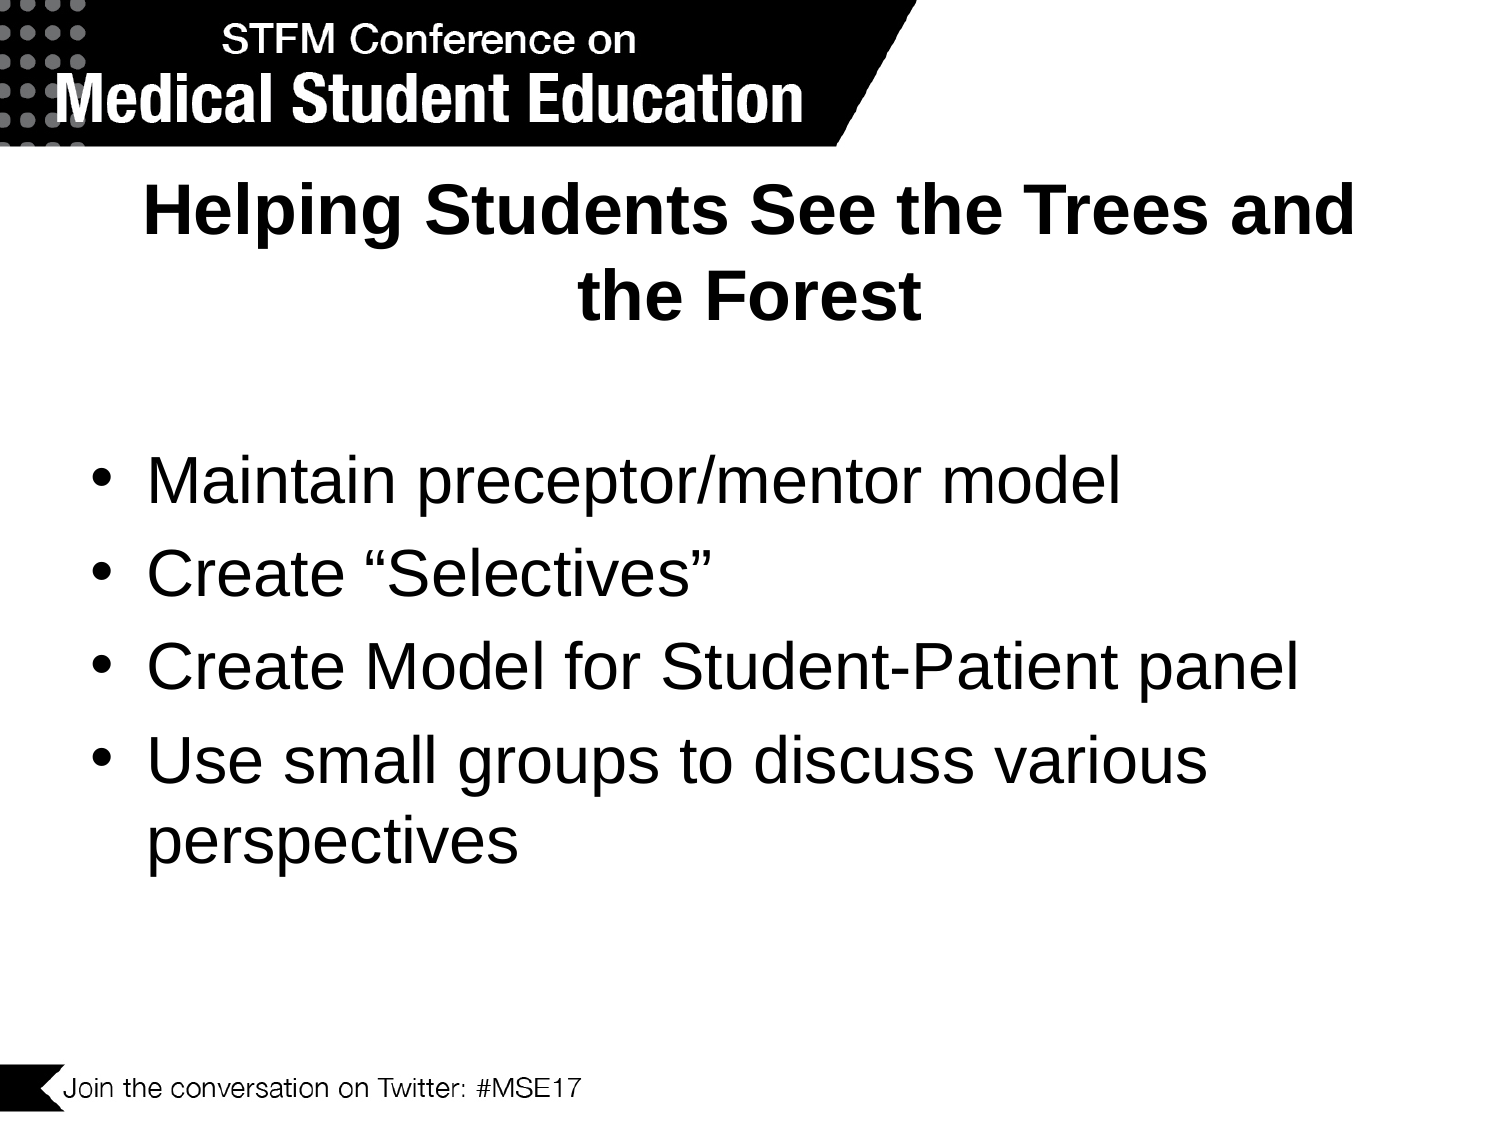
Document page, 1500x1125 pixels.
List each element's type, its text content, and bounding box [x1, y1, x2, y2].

picture [0, 0, 1500, 1125]
list Maintain preceptor/mentor model Create “Selectives” Create Model for Student-Patient panel Use small groups to discuss various perspectives [75, 429, 1425, 1077]
title Helping Students See the Trees and the Forest [75, 154, 1425, 343]
